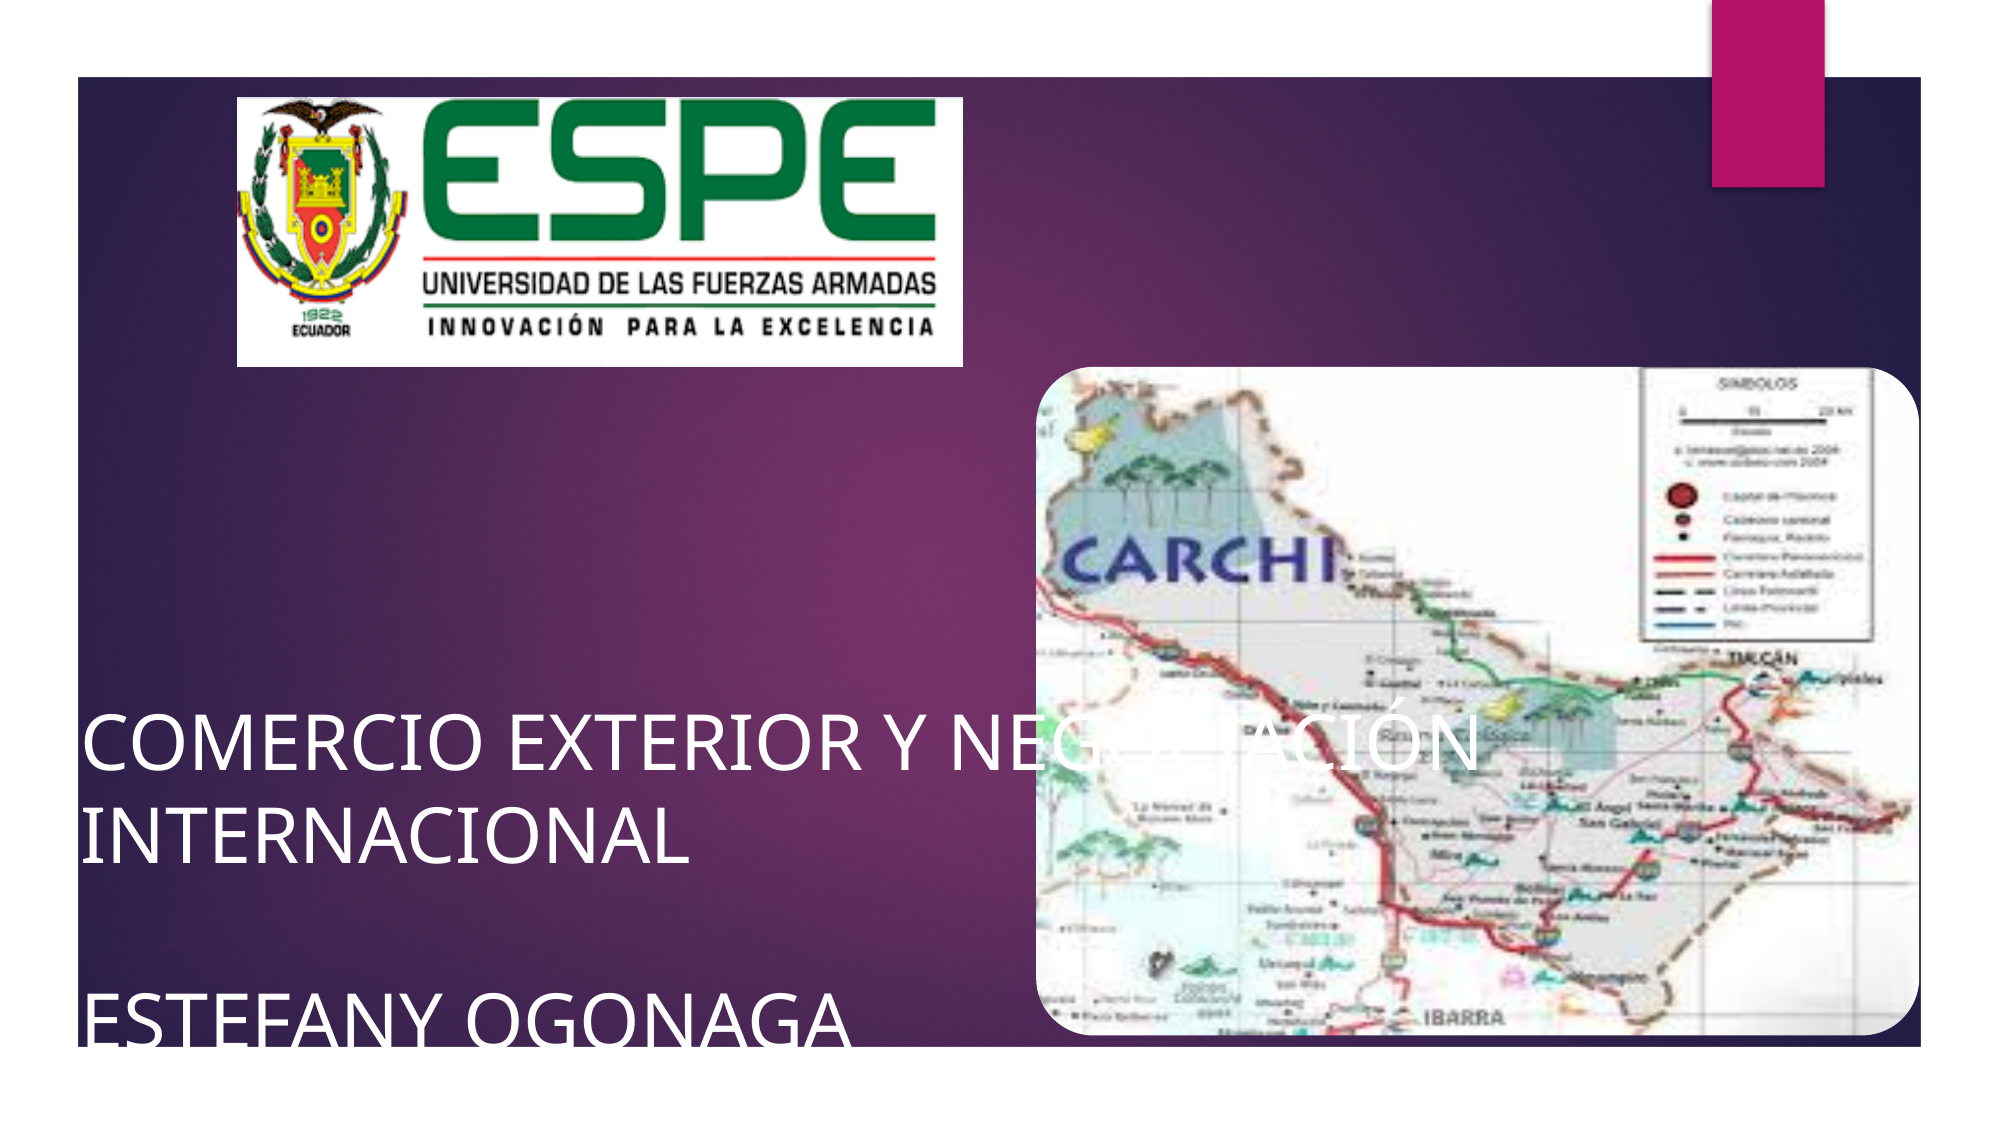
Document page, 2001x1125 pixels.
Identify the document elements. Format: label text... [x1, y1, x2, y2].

picture [236, 97, 963, 368]
picture [1035, 366, 1920, 1036]
title COMERCIO EXTERIOR Y NEGOCIACIÓN INTERNACIONAL ESTEFANY OGONAGA [65, 681, 1566, 1073]
